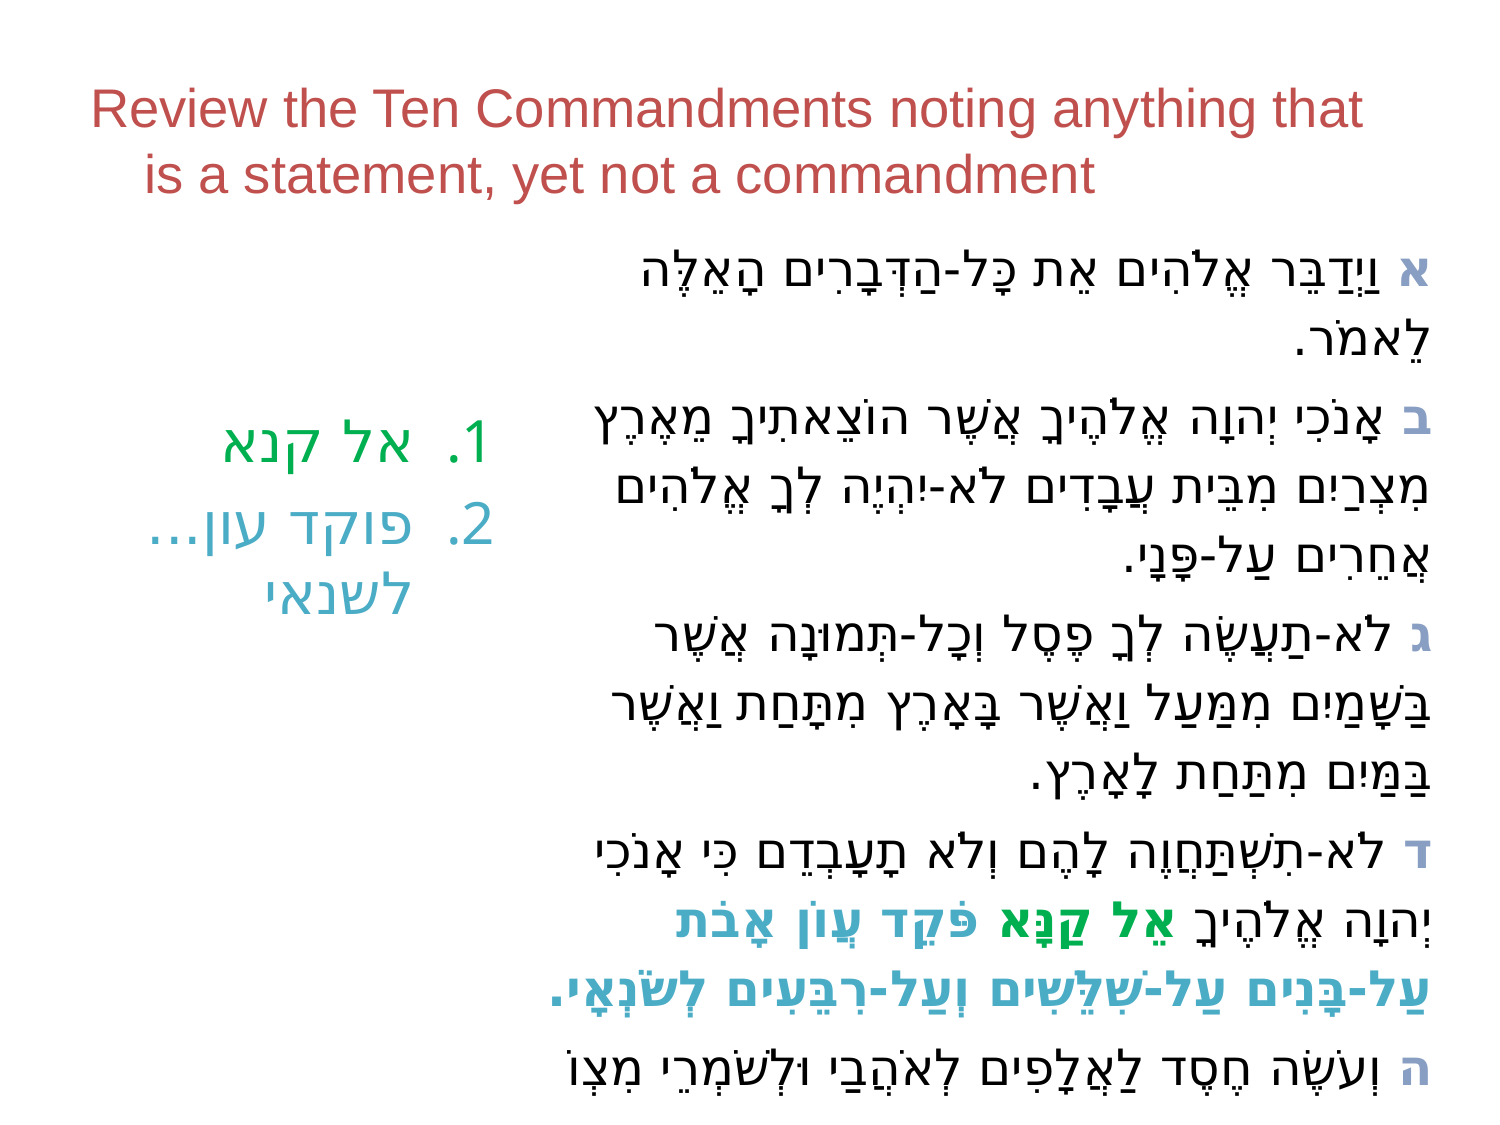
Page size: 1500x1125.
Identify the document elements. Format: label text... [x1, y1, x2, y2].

list א וַיְדַבֵּר אֱלֹהִים אֵת כָּל-הַדְּבָרִים הָאֵלֶּה לֵאמֹר. ב אָנֹכִי יְהוָה אֱלֹהֶיךָ אֲשֶׁר הוֹצֵאתִיךָ מֵאֶרֶץ מִצְרַיִם מִבֵּית עֲבָדִים לֹא-יִהְיֶה לְךָ אֱלֹהִים אֲחֵרִים עַל-פָּנָי. ג לֹא-תַעֲשֶׂה לְךָ פֶסֶל וְכָל-תְּמוּנָה אֲשֶׁר בַּשָּׁמַיִם מִמַּעַל וַאֲשֶׁר בָּאָרֶץ מִתָּחַת וַאֲשֶׁר בַּמַּיִם מִתַּחַת לָאָרֶץ. ד לֹא-תִשְׁתַּחֲוֶה לָהֶם וְלֹא תָעָבְדֵם כִּי אָנֹכִי יְהוָה אֱלֹהֶיךָ אֵל קַנָּא פֹּקֵד עֲו‍ֹן אָבֹת עַל-בָּנִים עַל-שִׁלֵּשִׁים וְעַל-רִבֵּעִים לְשֹׂנְאָי. ה וְעֹשֶׂה חֶסֶד לַאֲלָפִים לְאֹהֲבַי וּלְשֹׁמְרֵי מִצְו‍ֹתָי. ו לֹא תִשָּׂא אֶת-שֵׁם-יְהוָה אֱלֹהֶיךָ לַשָּׁוְא כִּי לֹא יְנַקֶּה יְהוָה אֵת אֲשֶׁר-יִשָּׂא אֶת-שְׁמוֹ לַשָּׁוְא. [513, 219, 1448, 1094]
title Review the Ten Commandments noting anything that is a statement, yet not a commandment [75, 45, 1425, 233]
list אל קנא פוקד עון... לשנאי [29, 397, 514, 1046]
